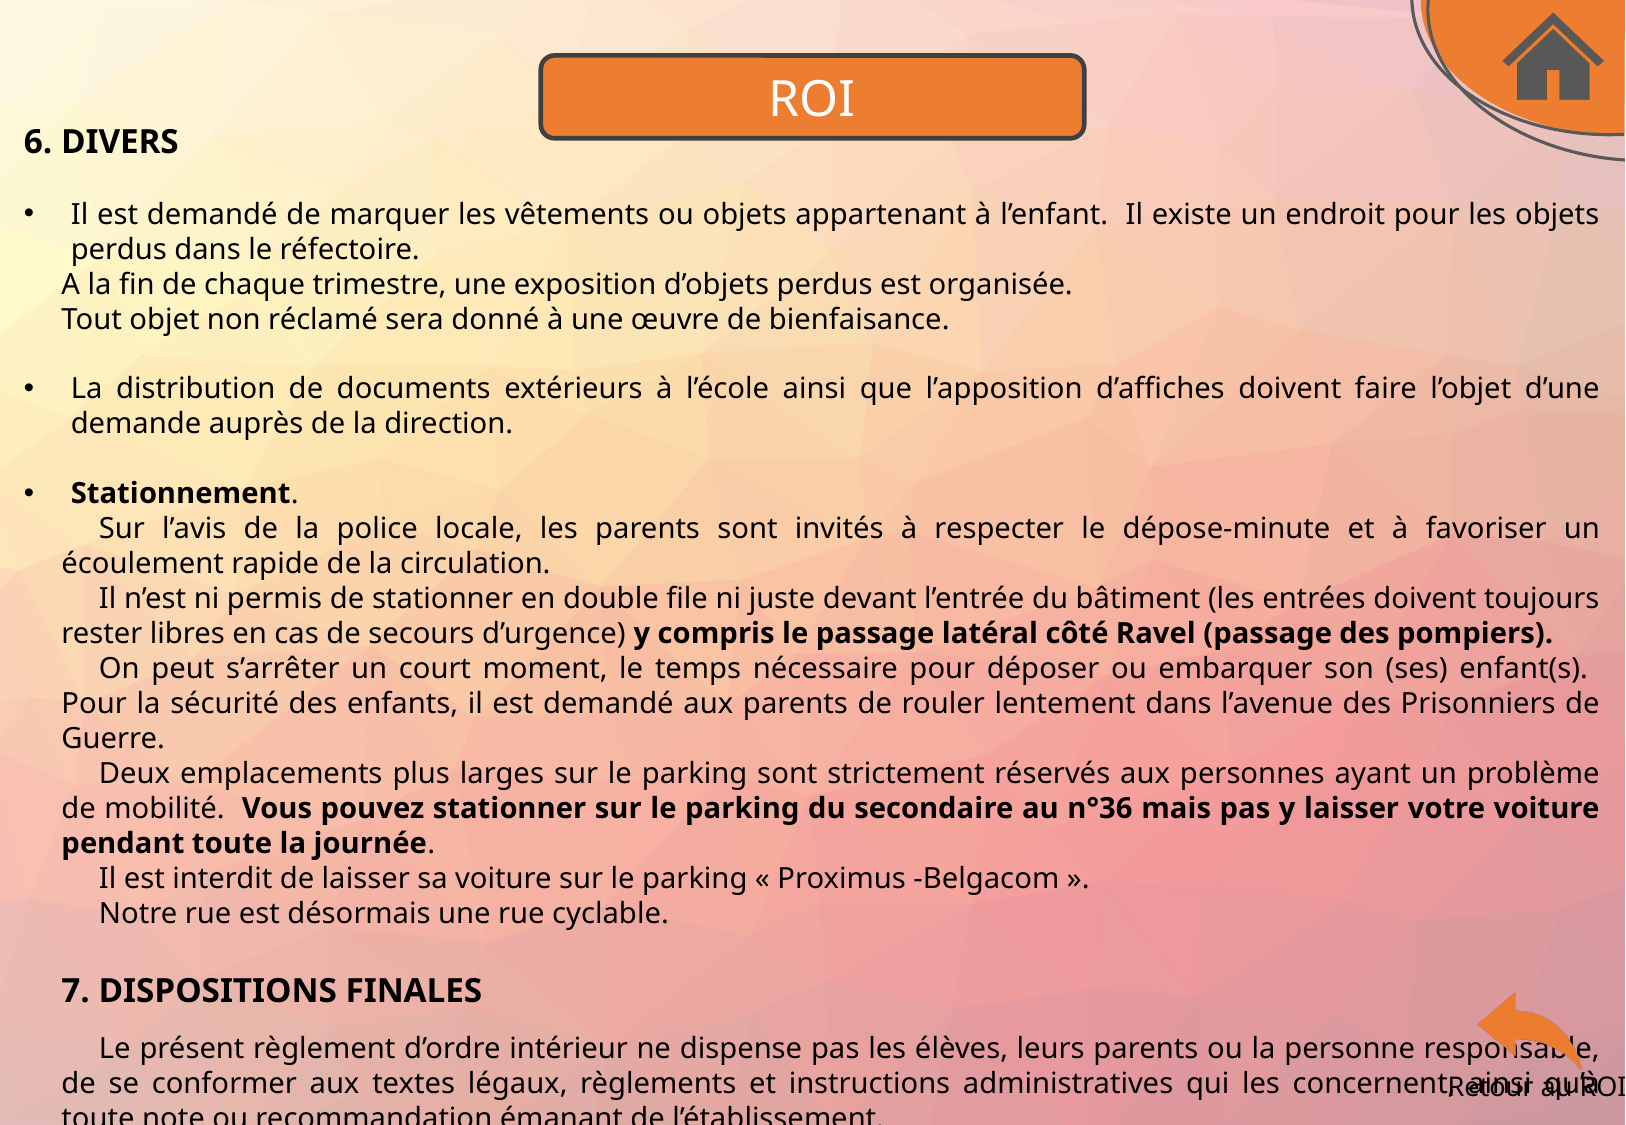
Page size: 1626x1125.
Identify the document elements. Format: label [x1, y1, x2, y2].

picture [0, 0, 1625, 1125]
text_box [1411, 0, 1625, 160]
